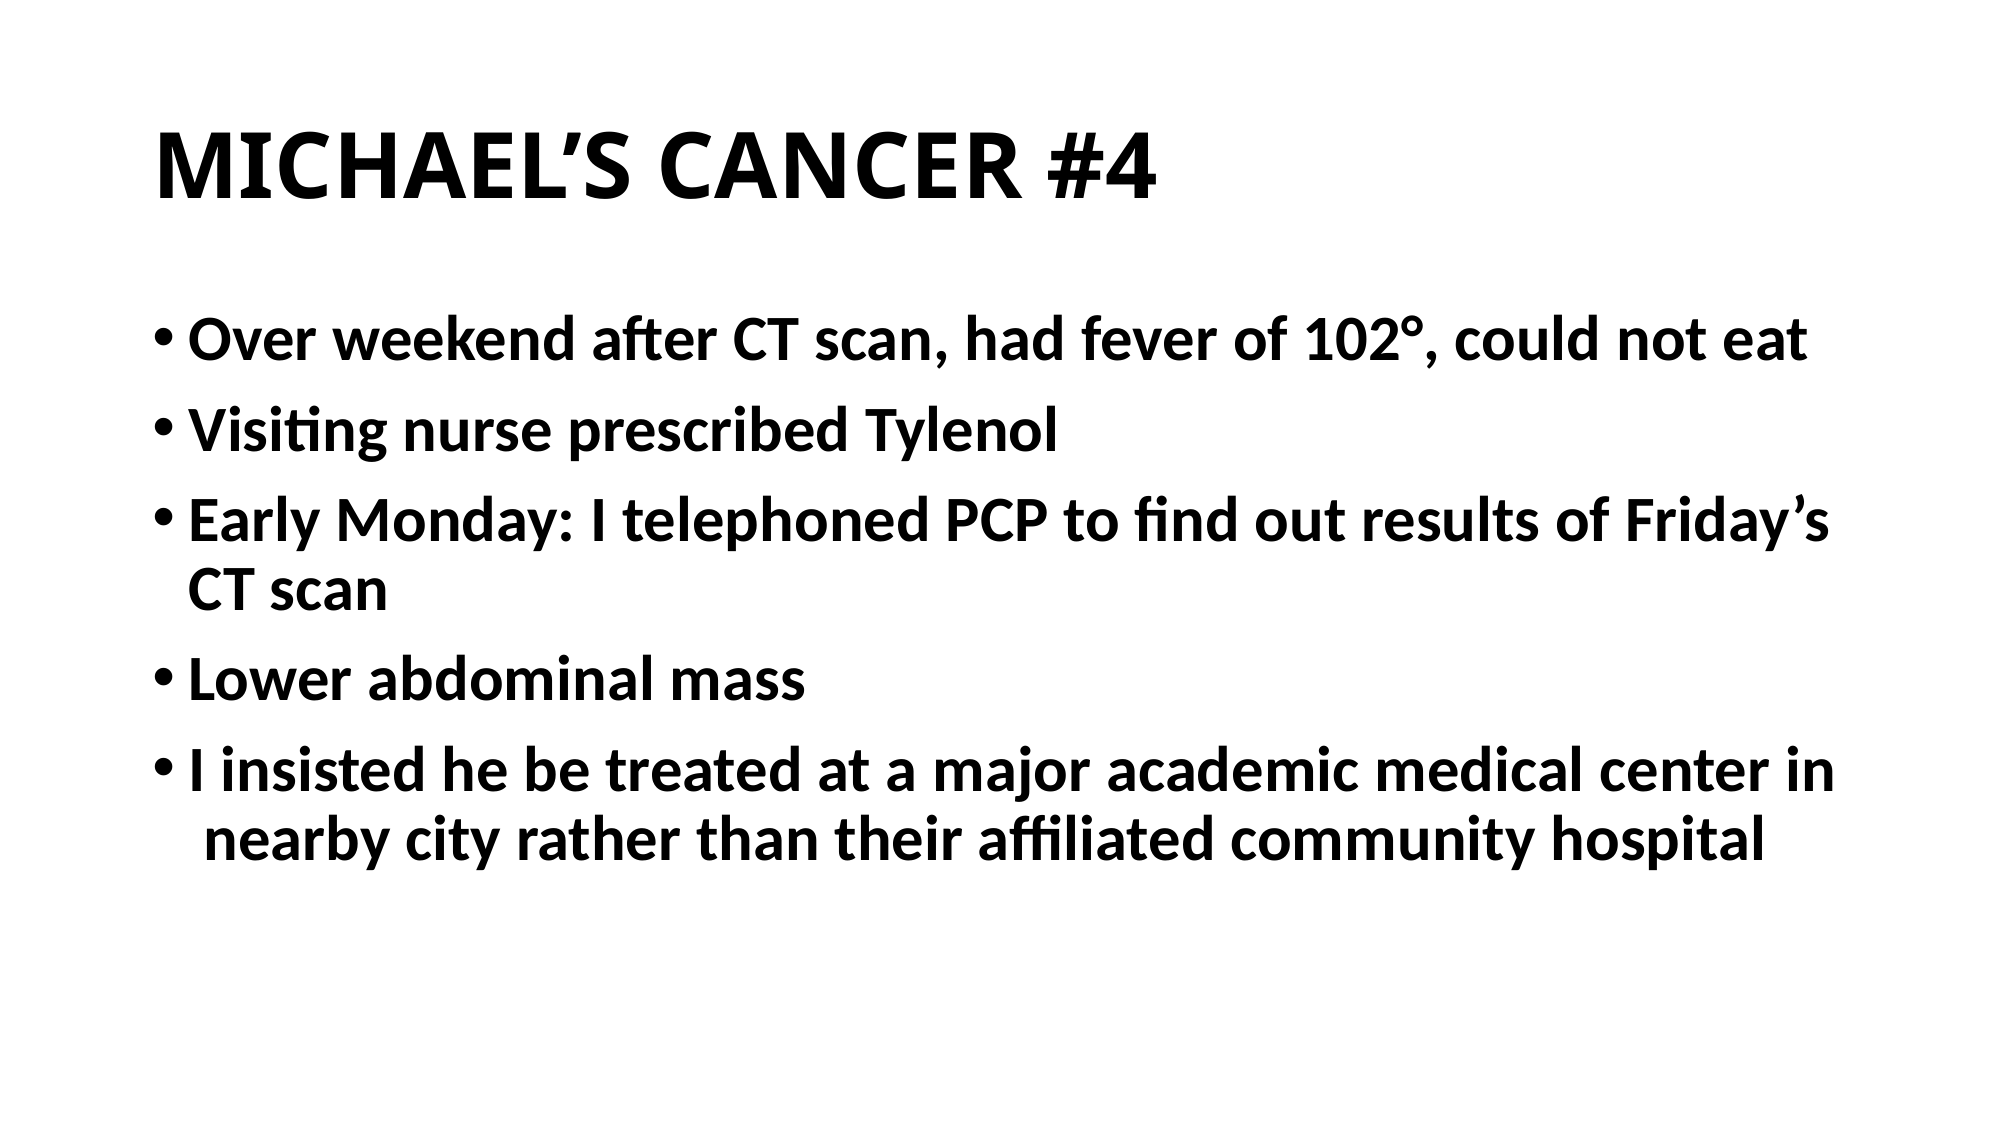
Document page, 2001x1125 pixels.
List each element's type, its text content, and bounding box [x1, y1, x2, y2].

list Over weekend after CT scan, had fever of 102°, could not eat Visiting nurse prescribed Tylenol Early Monday: I telephoned PCP to find out results of Friday’s CT scan Lower abdominal mass I insisted he be treated at a major academic medical center in nearby city rather than their affiliated community hospital [137, 297, 1863, 1012]
title MICHAEL’S CANCER #4 [137, 59, 1863, 278]
